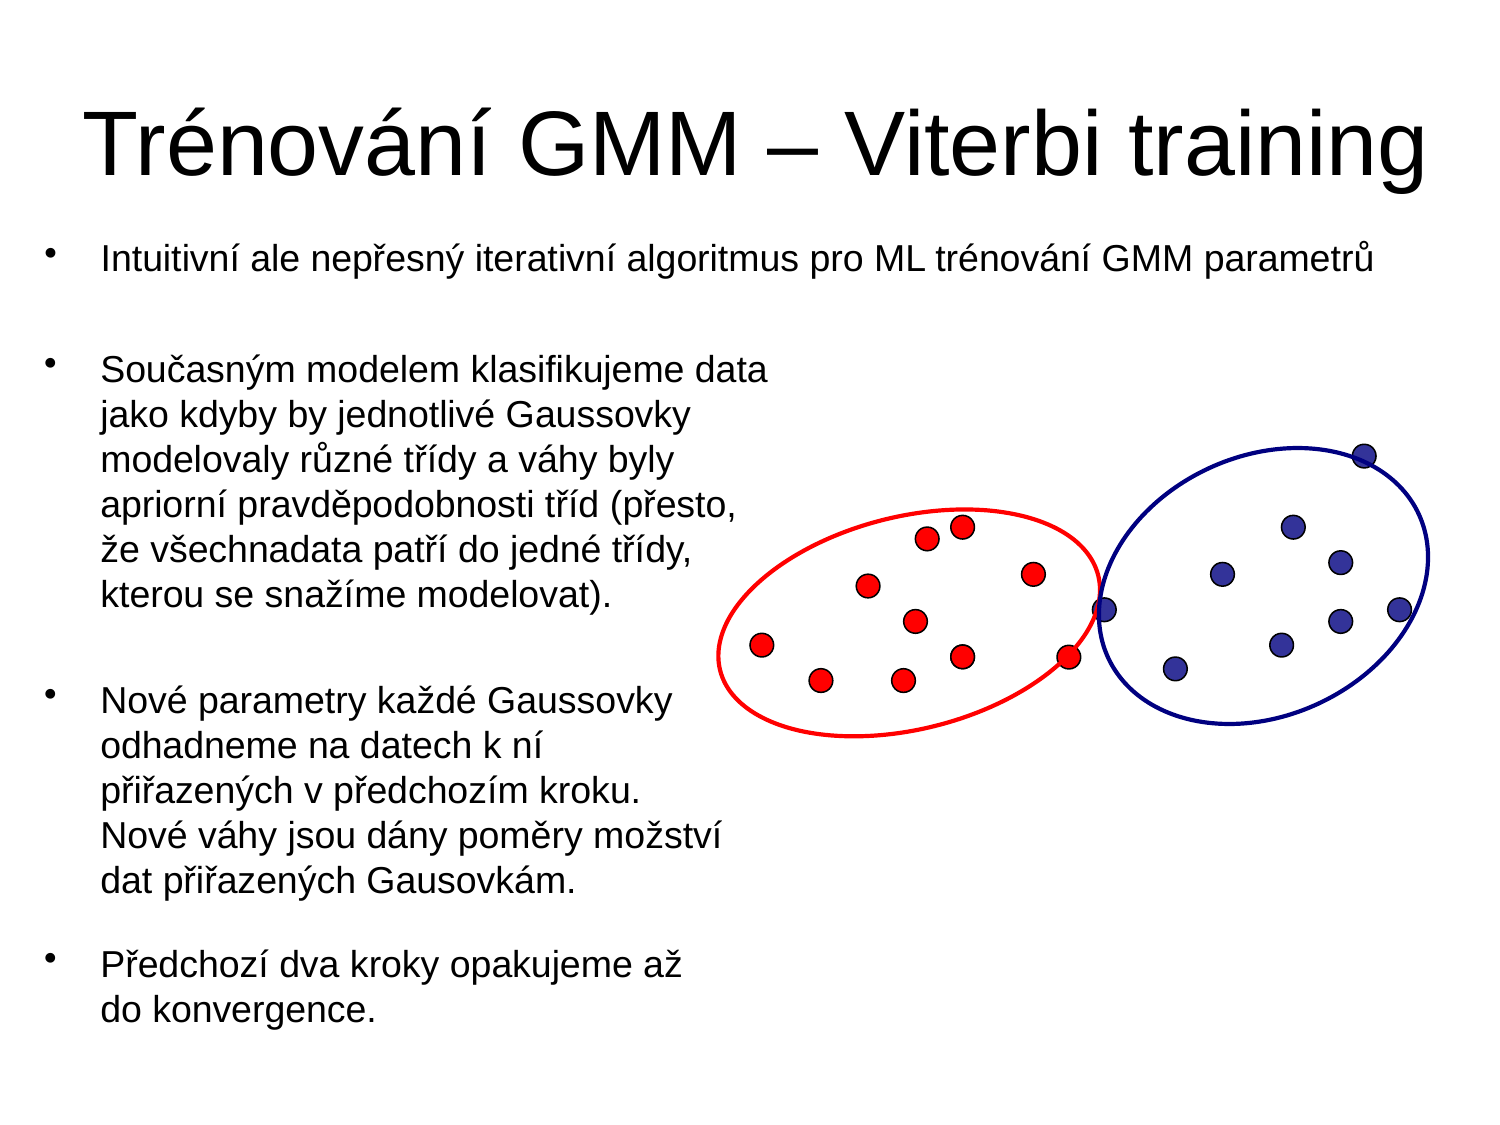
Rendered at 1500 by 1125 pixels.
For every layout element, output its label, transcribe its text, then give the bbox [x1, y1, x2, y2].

text_box [1098, 448, 1429, 724]
text_box Současným modelem klasifikujeme data jako kdyby by jednotlivé Gaussovky modelovaly různé třídy a váhy byly apriorní pravděpodobnosti tříd (přesto, že všechnadata patří do jedné třídy, kterou se snažíme modelovat). [29, 337, 798, 623]
text_box Nové parametry každé Gaussovky odhadneme na datech k ní přiřazených v předchozím kroku. Nové váhy jsou dány poměry možství dat přiřazených Gausovkám. [29, 668, 738, 909]
list Intuitivní ale nepřesný iterativní algoritmus pro ML trénování GMM parametrů [29, 231, 1412, 296]
text_box [718, 509, 1101, 737]
title Trénování GMM – Viterbi training [50, 45, 1463, 233]
text_box Předchozí dva kroky opakujeme až do konvergence. [29, 932, 715, 1037]
text_box [1060, 647, 1081, 669]
text_box [1095, 606, 1099, 621]
text_box [1352, 444, 1377, 465]
